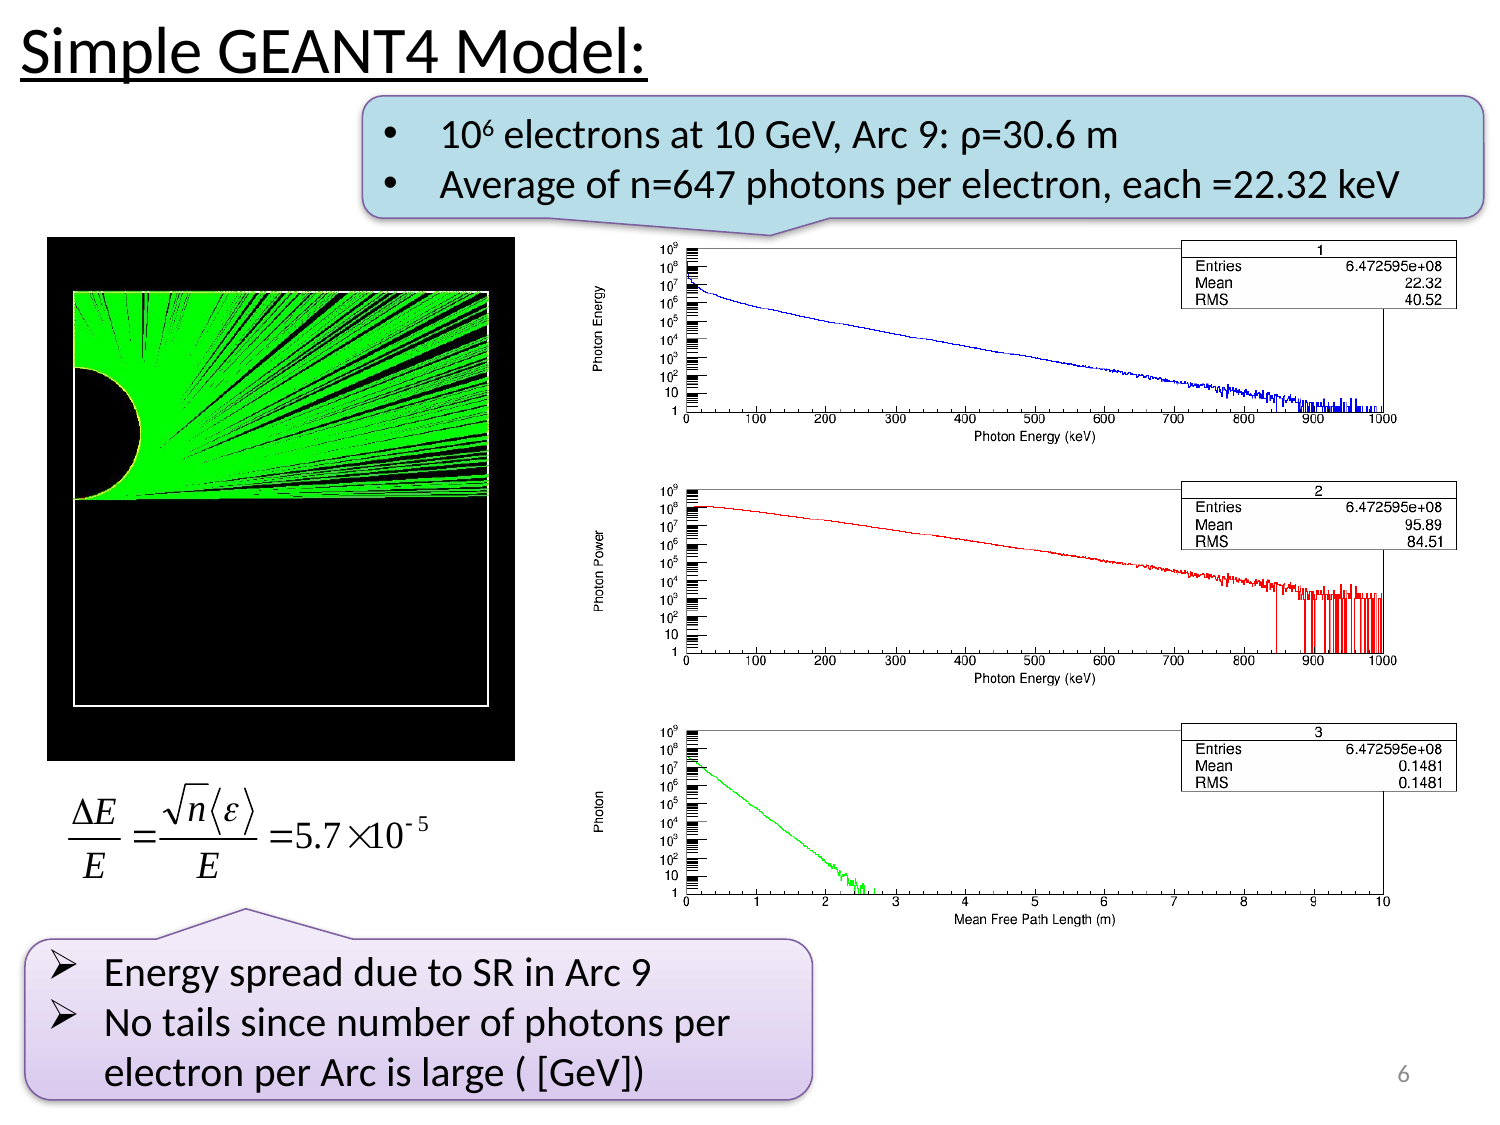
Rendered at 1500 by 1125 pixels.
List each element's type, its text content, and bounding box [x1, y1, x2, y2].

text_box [62, 774, 436, 888]
text_box Simple GEANT4 Model: [5, 0, 664, 95]
picture [47, 237, 516, 762]
picture [549, 217, 1484, 943]
slide_number 6 [1074, 1042, 1425, 1103]
